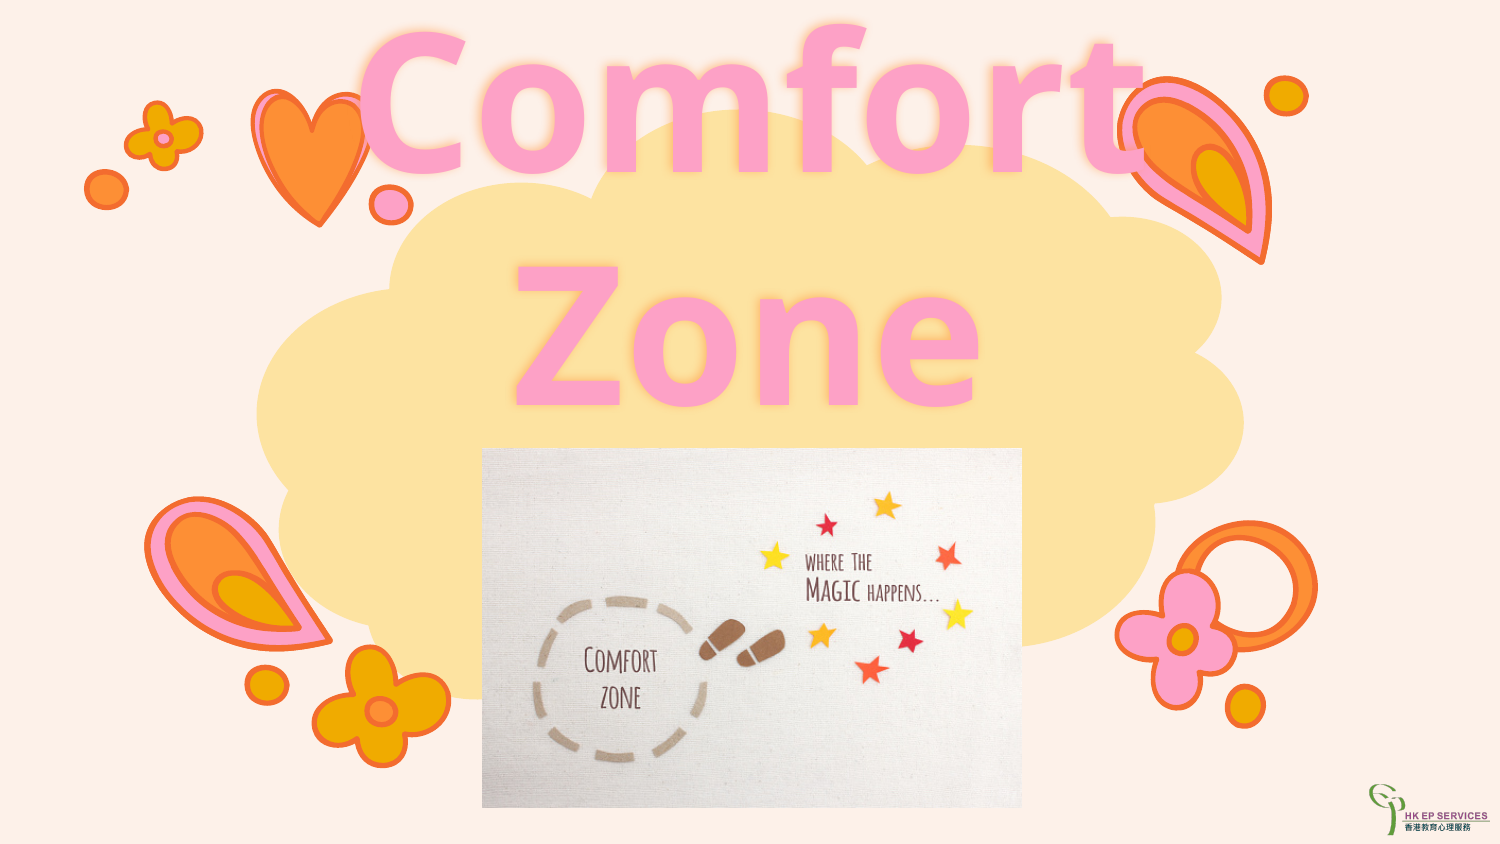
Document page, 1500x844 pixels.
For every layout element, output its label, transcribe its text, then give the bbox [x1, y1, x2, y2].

title Comfort Zone [191, 239, 1309, 460]
picture [1367, 780, 1490, 836]
picture [482, 448, 1022, 808]
